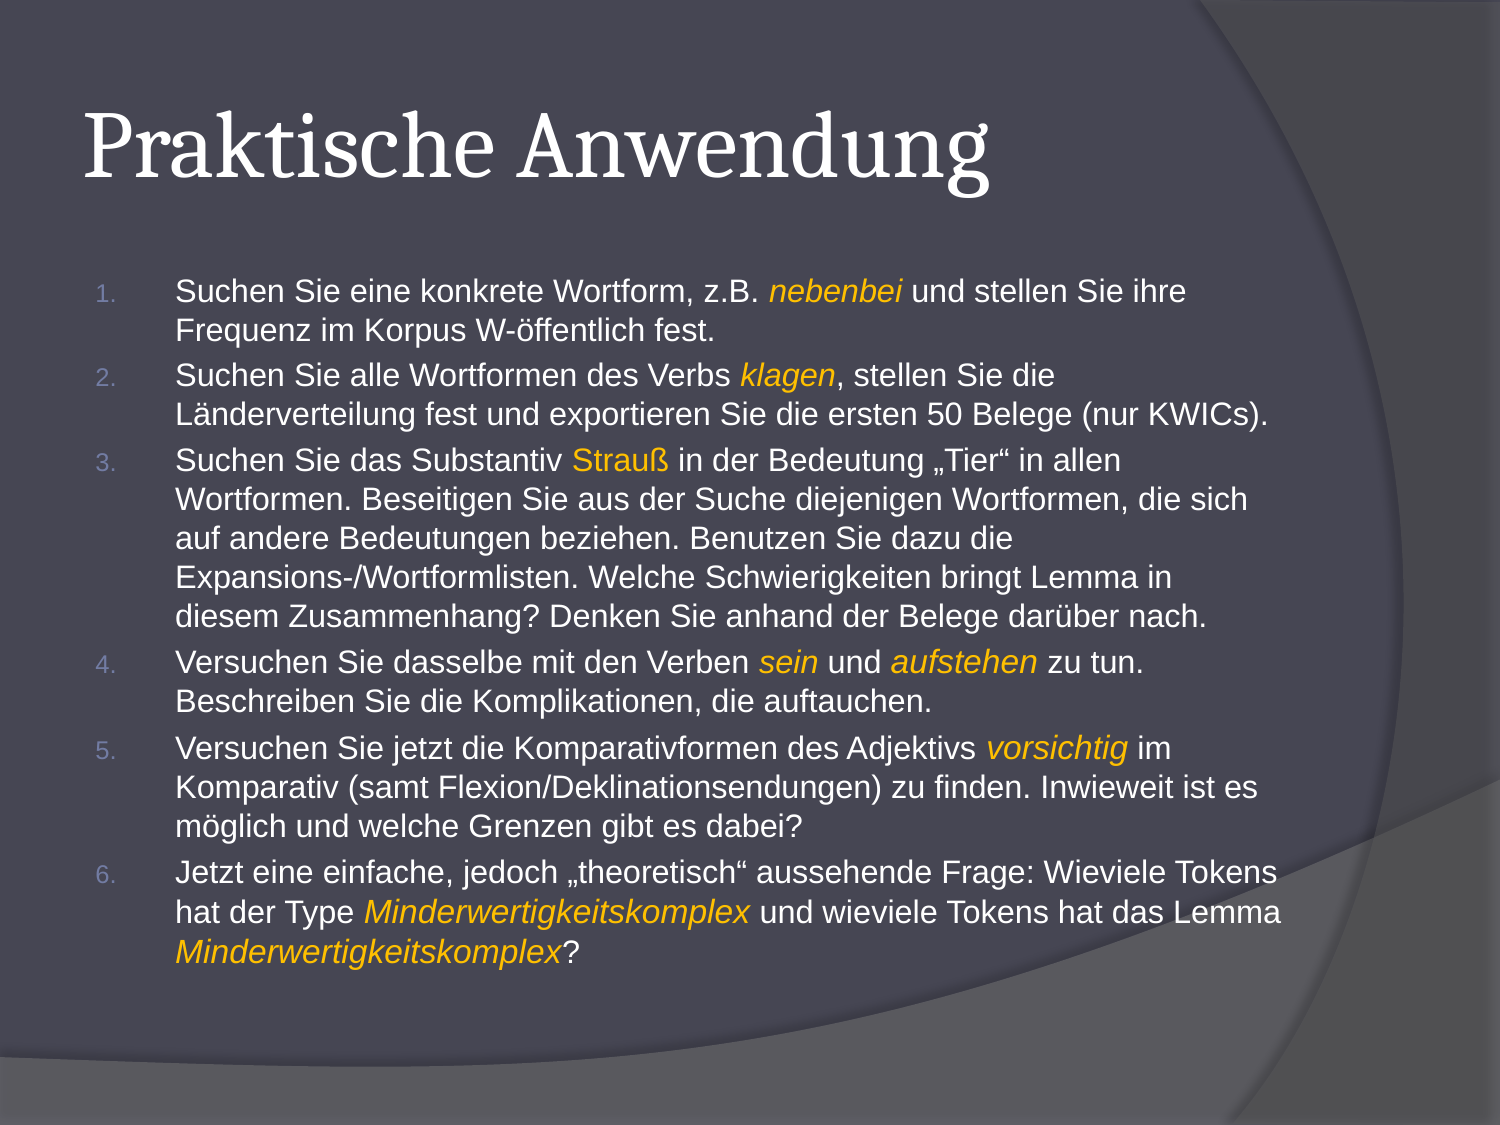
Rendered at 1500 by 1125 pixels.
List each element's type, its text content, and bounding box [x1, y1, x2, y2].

list Suchen Sie eine konkrete Wortform, z.B. nebenbei und stellen Sie ihre Frequenz im Korpus W-öffentlich fest. Suchen Sie alle Wortformen des Verbs klagen, stellen Sie die Länderverteilung fest und exportieren Sie die ersten 50 Belege (nur KWICs). Suchen Sie das Substantiv Strauß in der Bedeutung „Tier“ in allen Wortformen. Beseitigen Sie aus der Suche diejenigen Wortformen, die sich auf andere Bedeutungen beziehen. Benutzen Sie dazu die Expansions-/Wortformlisten. Welche Schwierigkeiten bringt Lemma in diesem Zusammenhang? Denken Sie anhand der Belege darüber nach. Versuchen Sie dasselbe mit den Verben sein und aufstehen zu tun. Beschreiben Sie die Komplikationen, die auftauchen. Versuchen Sie jetzt die Komparativformen des Adjektivs vorsichtig im Komparativ (samt Flexion/Deklinationsendungen) zu finden. Inwieweit ist es möglich und welche Grenzen gibt es dabei? Jetzt eine einfache, jedoch „theoretisch“ aussehende Frage: Wieviele Tokens hat der Type Minderwertigkeitskomplex und wieviele Tokens hat das Lemma Minderwertigkeitskomplex? [75, 262, 1300, 1005]
title Praktische Anwendung [75, 45, 1300, 233]
